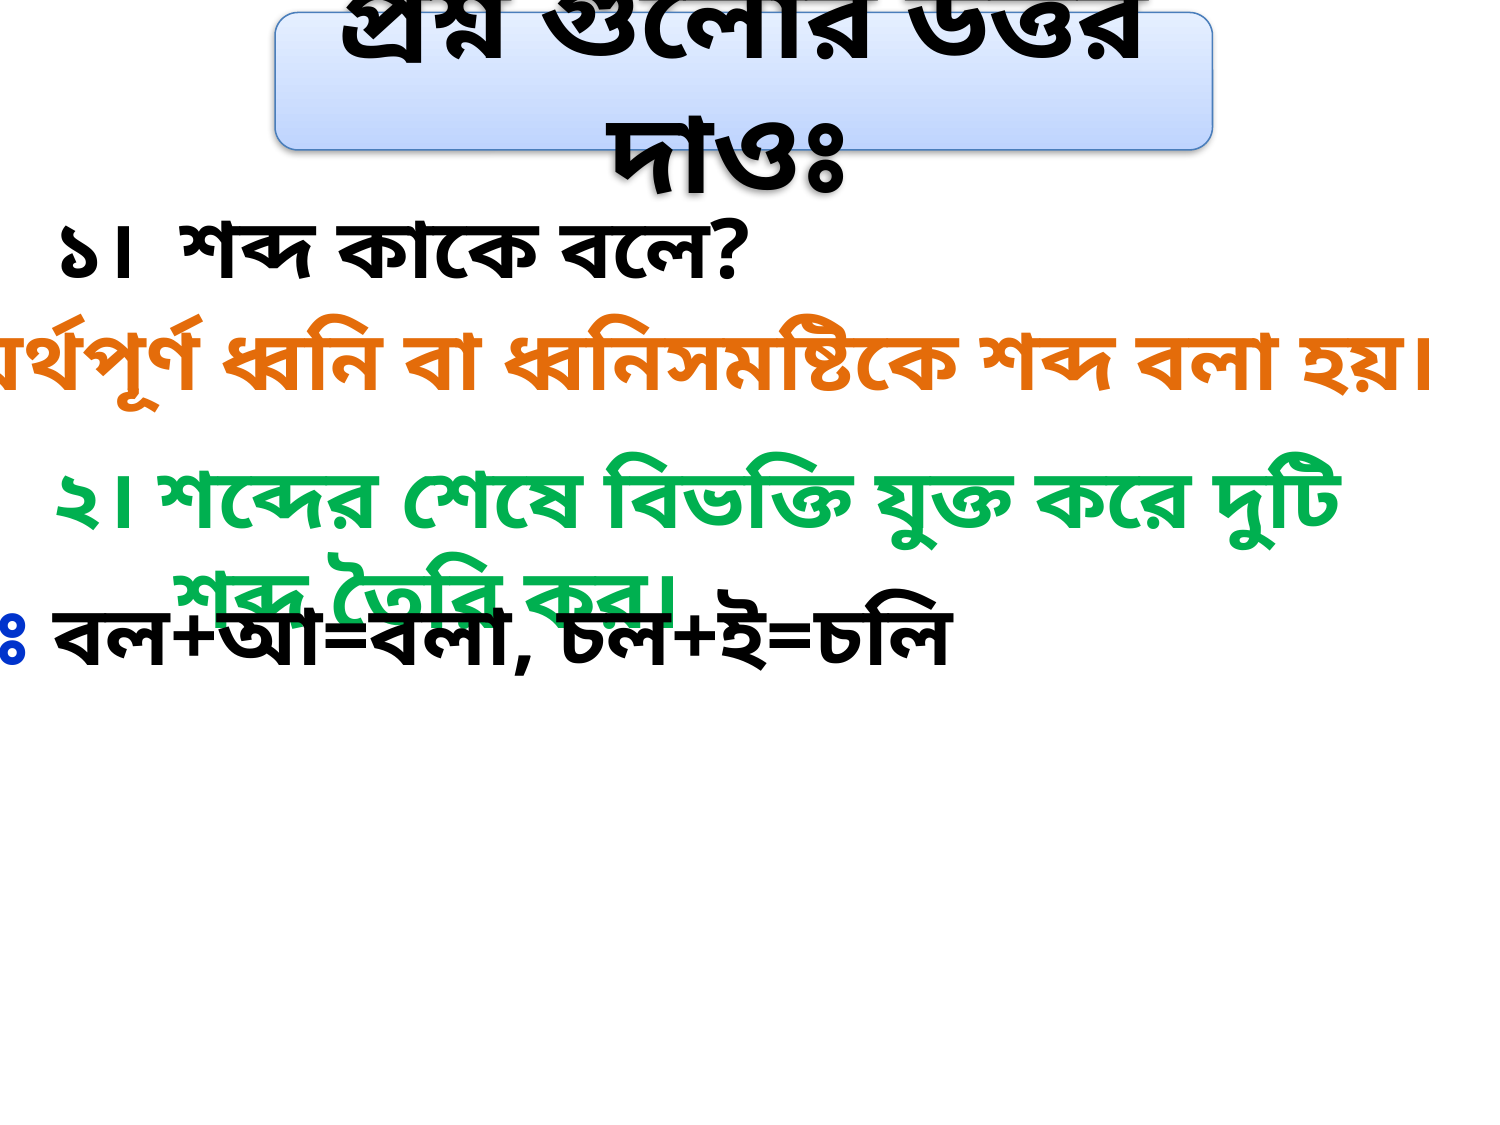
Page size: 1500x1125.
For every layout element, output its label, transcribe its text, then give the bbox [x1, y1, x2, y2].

text_box ঊত্তরঃ বল+আ=বলা, চল+ই=চলি [0, 575, 1212, 690]
text_box প্রশ্ন গুলোর উত্তর দাওঃ [274, 11, 1214, 151]
text_box ঊত্তরঃ অর্থপূর্ণ ধ্বনি বা ধ্বনিসমষ্টিকে শব্দ বলা হয়। [0, 299, 1500, 415]
text_box ২। শব্দের শেষে বিভক্তি যুক্ত করে দুটি শব্দ তৈরি কর। [37, 437, 1500, 653]
text_box ১। শব্দ কাকে বলে? [37, 187, 1500, 299]
